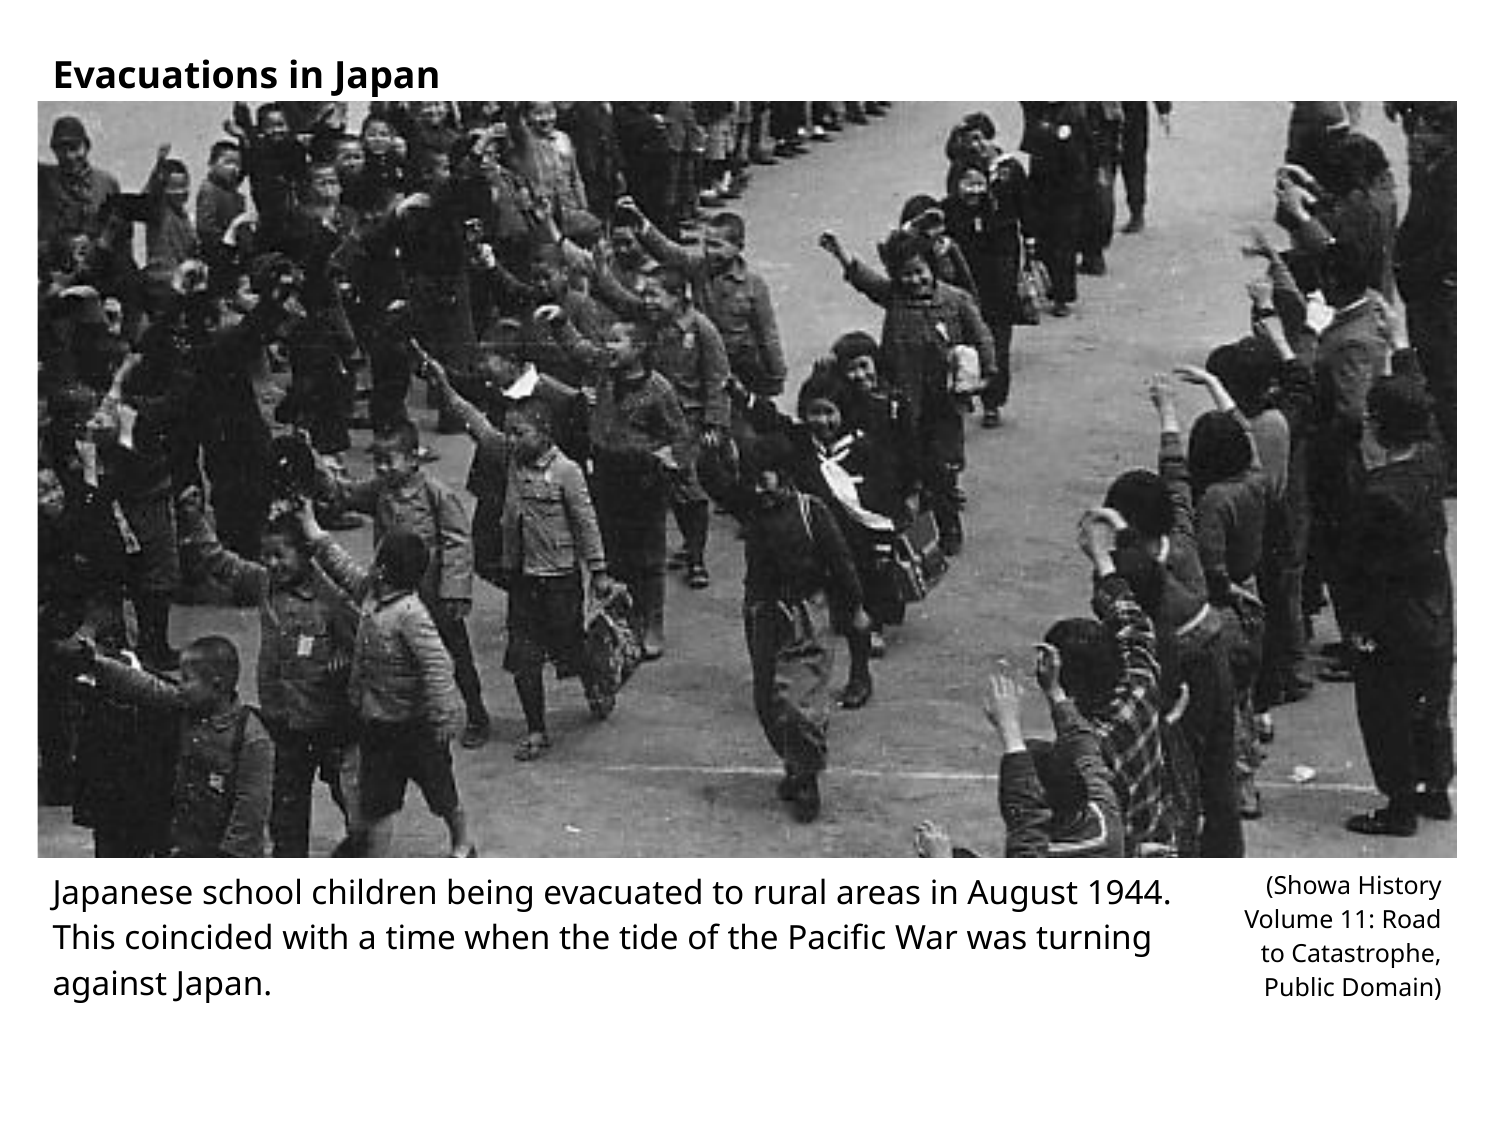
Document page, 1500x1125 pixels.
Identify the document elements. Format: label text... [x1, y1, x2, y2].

title Evacuations in Japan [37, 37, 1458, 102]
picture [37, 101, 1457, 858]
list (Showa History Volume 11: Road to Catastrophe, Public Domain) [1221, 857, 1458, 1088]
list Japanese school children being evacuated to rural areas in August 1944. This coincided with a time when the tide of the Pacific War was turning against Japan. [37, 858, 1193, 1088]
